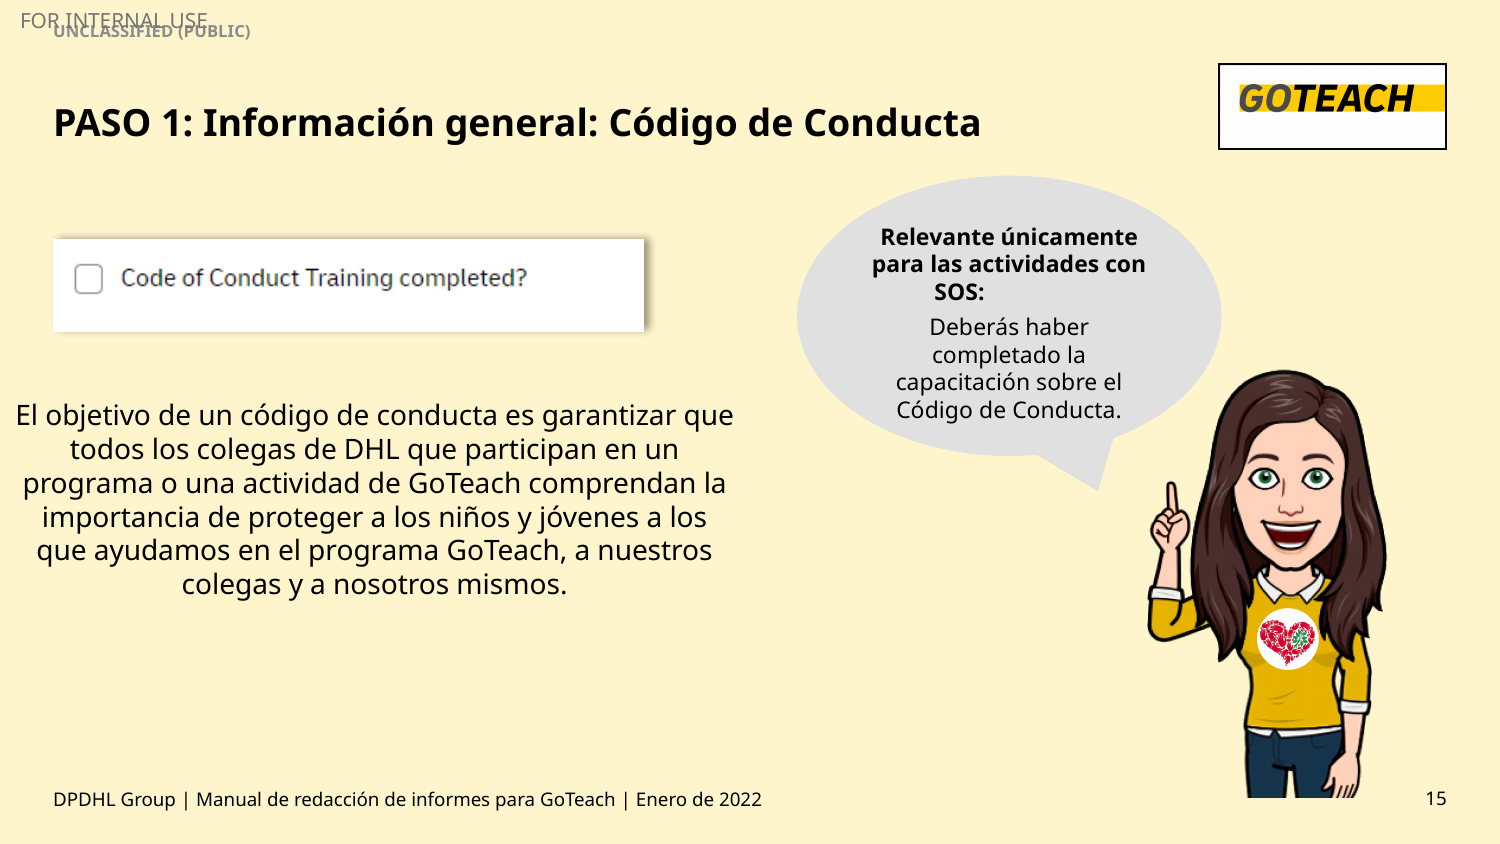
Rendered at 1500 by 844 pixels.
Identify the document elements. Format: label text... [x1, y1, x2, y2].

picture [1218, 63, 1447, 150]
title PASO 1: Información general: Código de Conducta [53, 63, 1218, 145]
text_box El objetivo de un código de conducta es garantizar que todos los colegas de DHL que participan en un programa o una actividad de GoTeach comprendan la importancia de proteger a los niños y jóvenes a los que ayudamos en el programa GoTeach, a nuestros colegas y a nosotros mismos. [0, 390, 750, 608]
slide_number 15 [1384, 788, 1447, 811]
text_box Relevante únicamente para las actividades con SOS: Deberás haber completado la capacitación sobre el Código de Conducta. [799, 174, 1189, 292]
picture [1123, 239, 1403, 798]
footer DPDHL Group | Manual de redacción de informes para GoTeach | Enero de 2022 [53, 788, 1384, 811]
text_box Relevante únicamente para las actividades con SOS: Deberás haber completado la capacitación sobre el Código de Conducta. [808, 364, 1123, 493]
picture [53, 239, 644, 332]
text_box [713, 292, 1123, 364]
